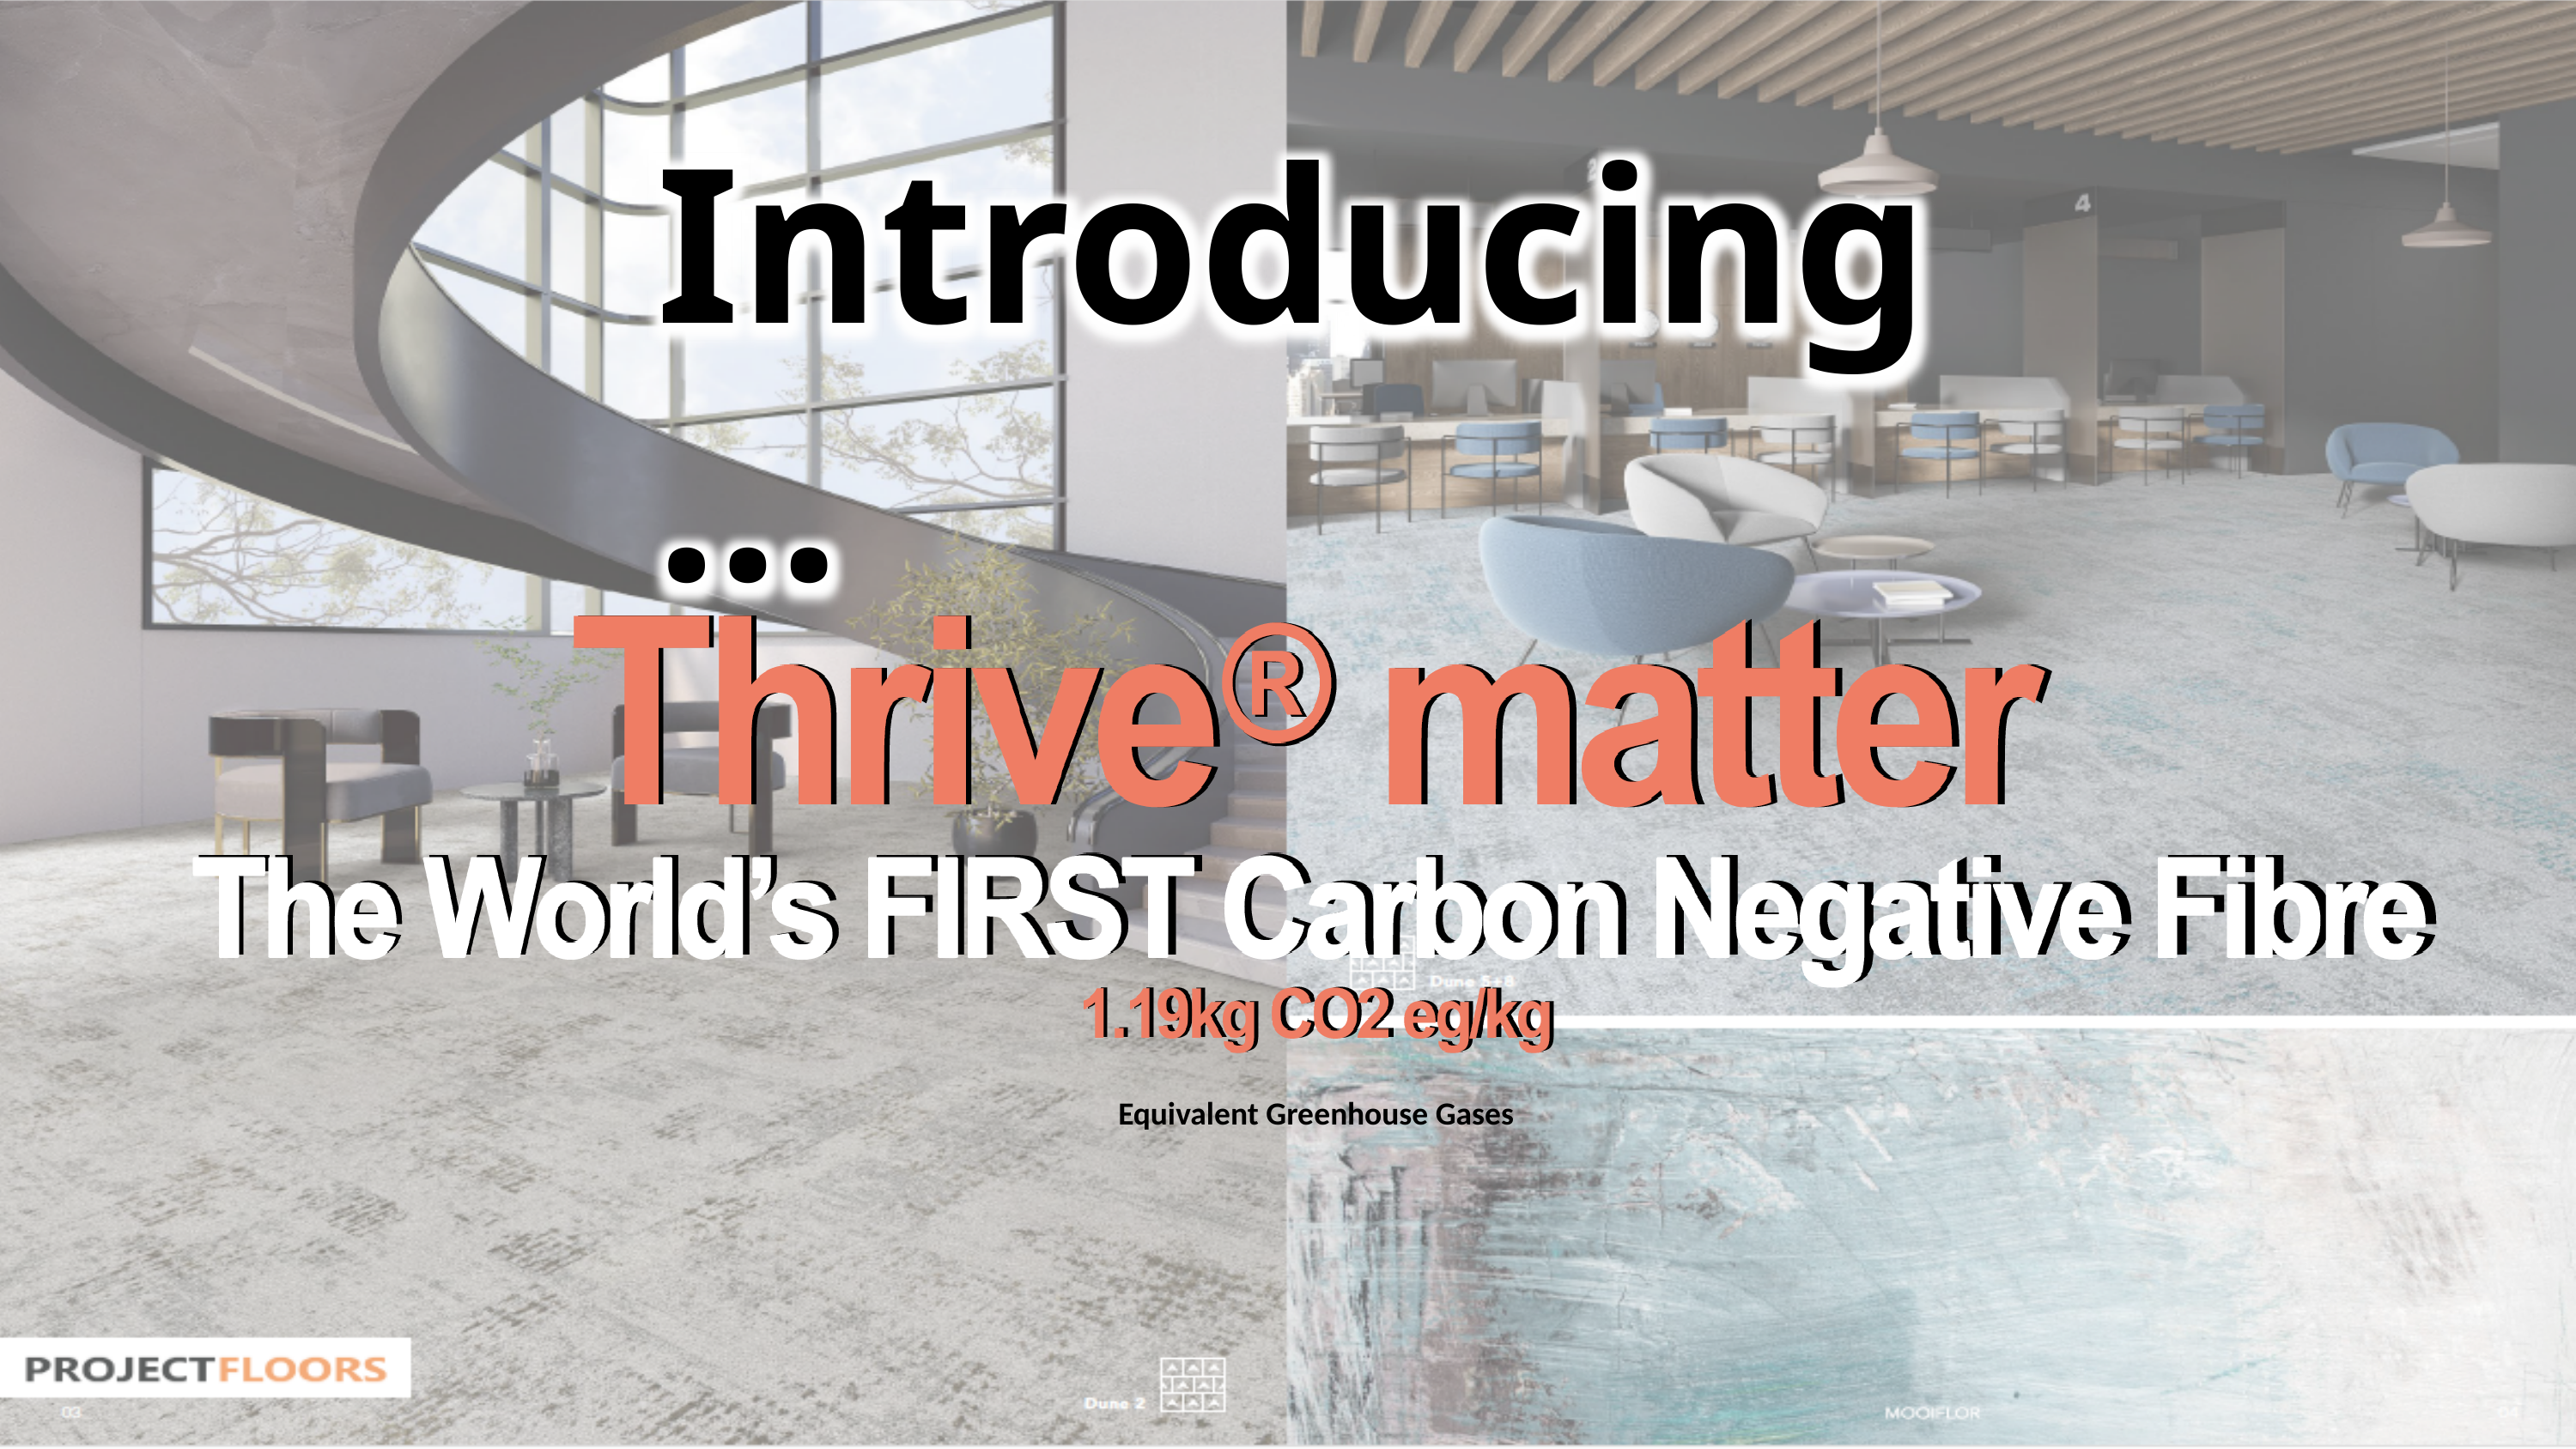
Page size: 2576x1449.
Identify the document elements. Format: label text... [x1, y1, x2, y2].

text_box Introducing… [644, 101, 2104, 431]
picture [0, 434, 2576, 1240]
